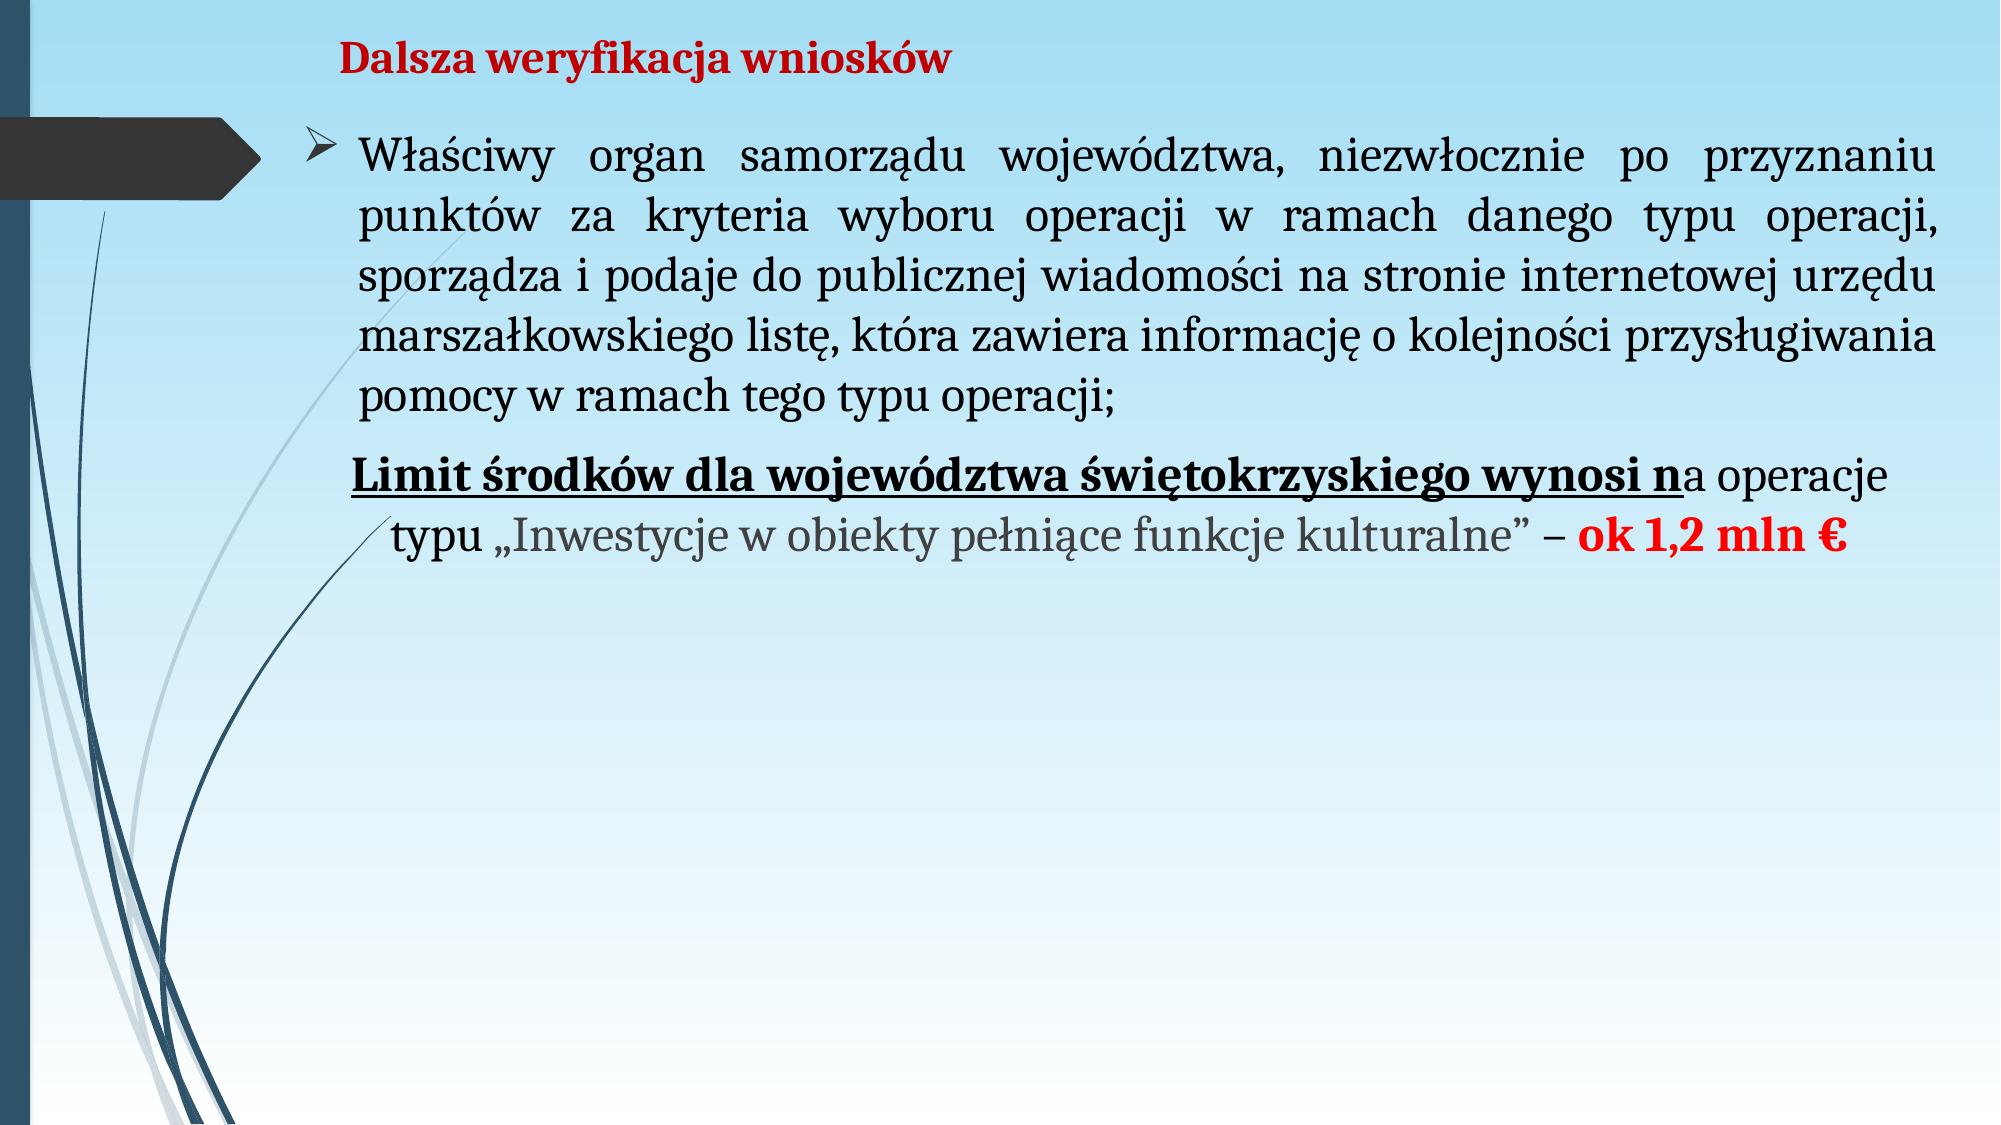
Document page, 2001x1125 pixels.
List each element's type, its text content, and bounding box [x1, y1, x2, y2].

list Właściwy organ samorządu województwa, niezwłocznie po przyznaniu punktów za kryteria wyboru operacji w ramach danego typu operacji, sporządza i podaje do publicznej wiadomości na stronie internetowej urzędu marszałkowskiego listę, która zawiera informację o kolejności przysługiwania pomocy w ramach tego typu operacji; Limit środków dla województwa świętokrzyskiego wynosi na operacje typu „Inwestycje w obiekty pełniące funkcje kulturalne” – ok 1,2 mln € [286, 113, 1953, 1098]
title Dalsza weryfikacja wniosków [324, 19, 1675, 91]
